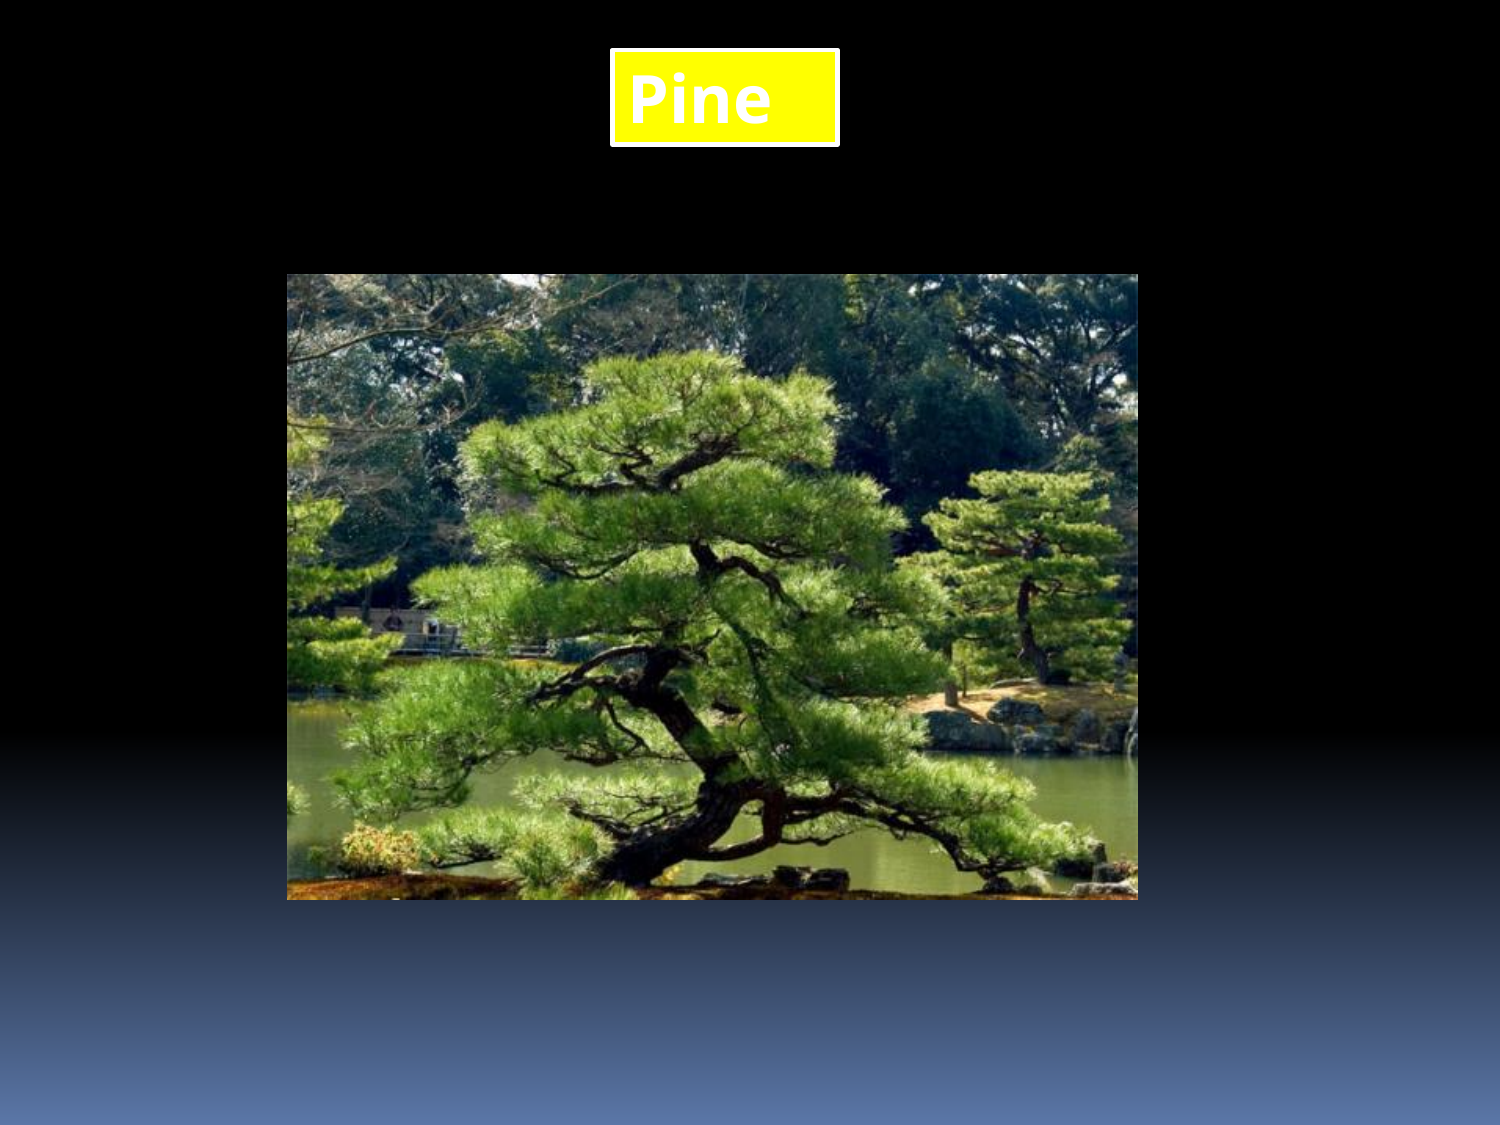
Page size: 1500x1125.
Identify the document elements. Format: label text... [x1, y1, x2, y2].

text_box Pine [612, 49, 838, 145]
picture [287, 274, 1138, 901]
